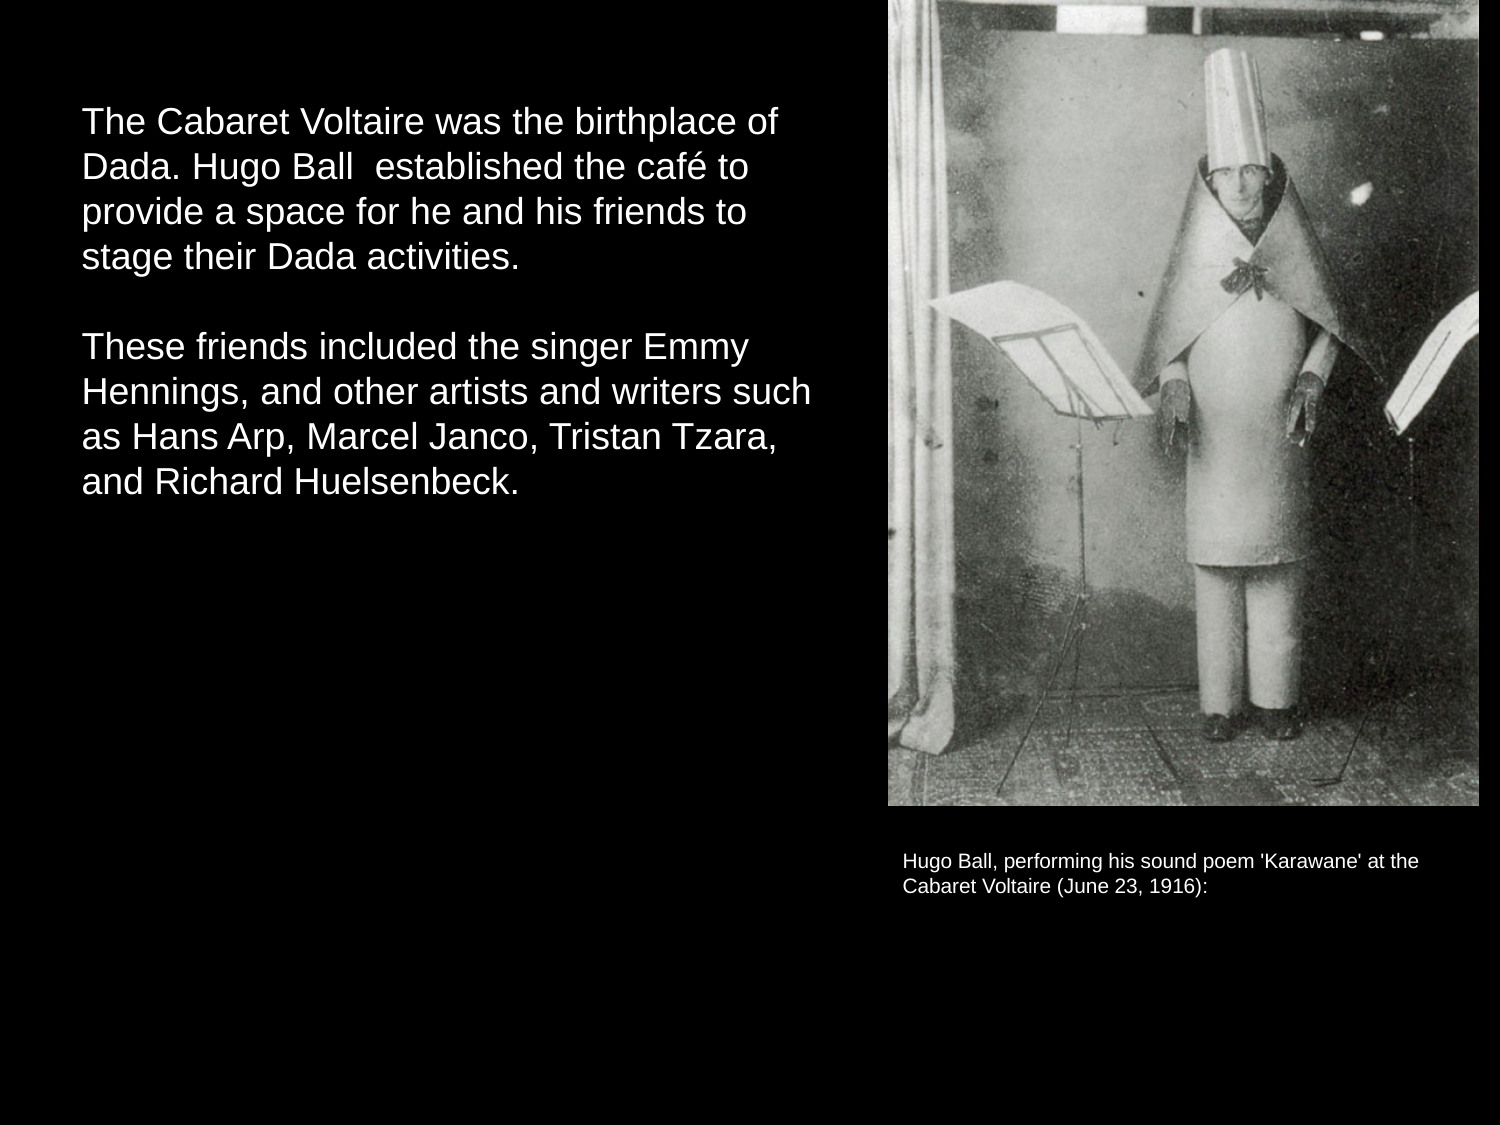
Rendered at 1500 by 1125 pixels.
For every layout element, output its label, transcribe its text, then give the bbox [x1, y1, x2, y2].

picture [887, 0, 1480, 806]
text_box Hugo Ball, performing his sound poem 'Karawane' at the Cabaret Voltaire (June 23, 1916): [887, 840, 1479, 906]
text_box The Cabaret Voltaire was the birthplace of Dada. Hugo Ball established the café to provide a space for he and his friends to stage their Dada activities. These friends included the singer Emmy Hennings, and other artists and writers such as Hans Arp, Marcel Janco, Tristan Tzara, and Richard Huelsenbeck. [66, 89, 857, 510]
